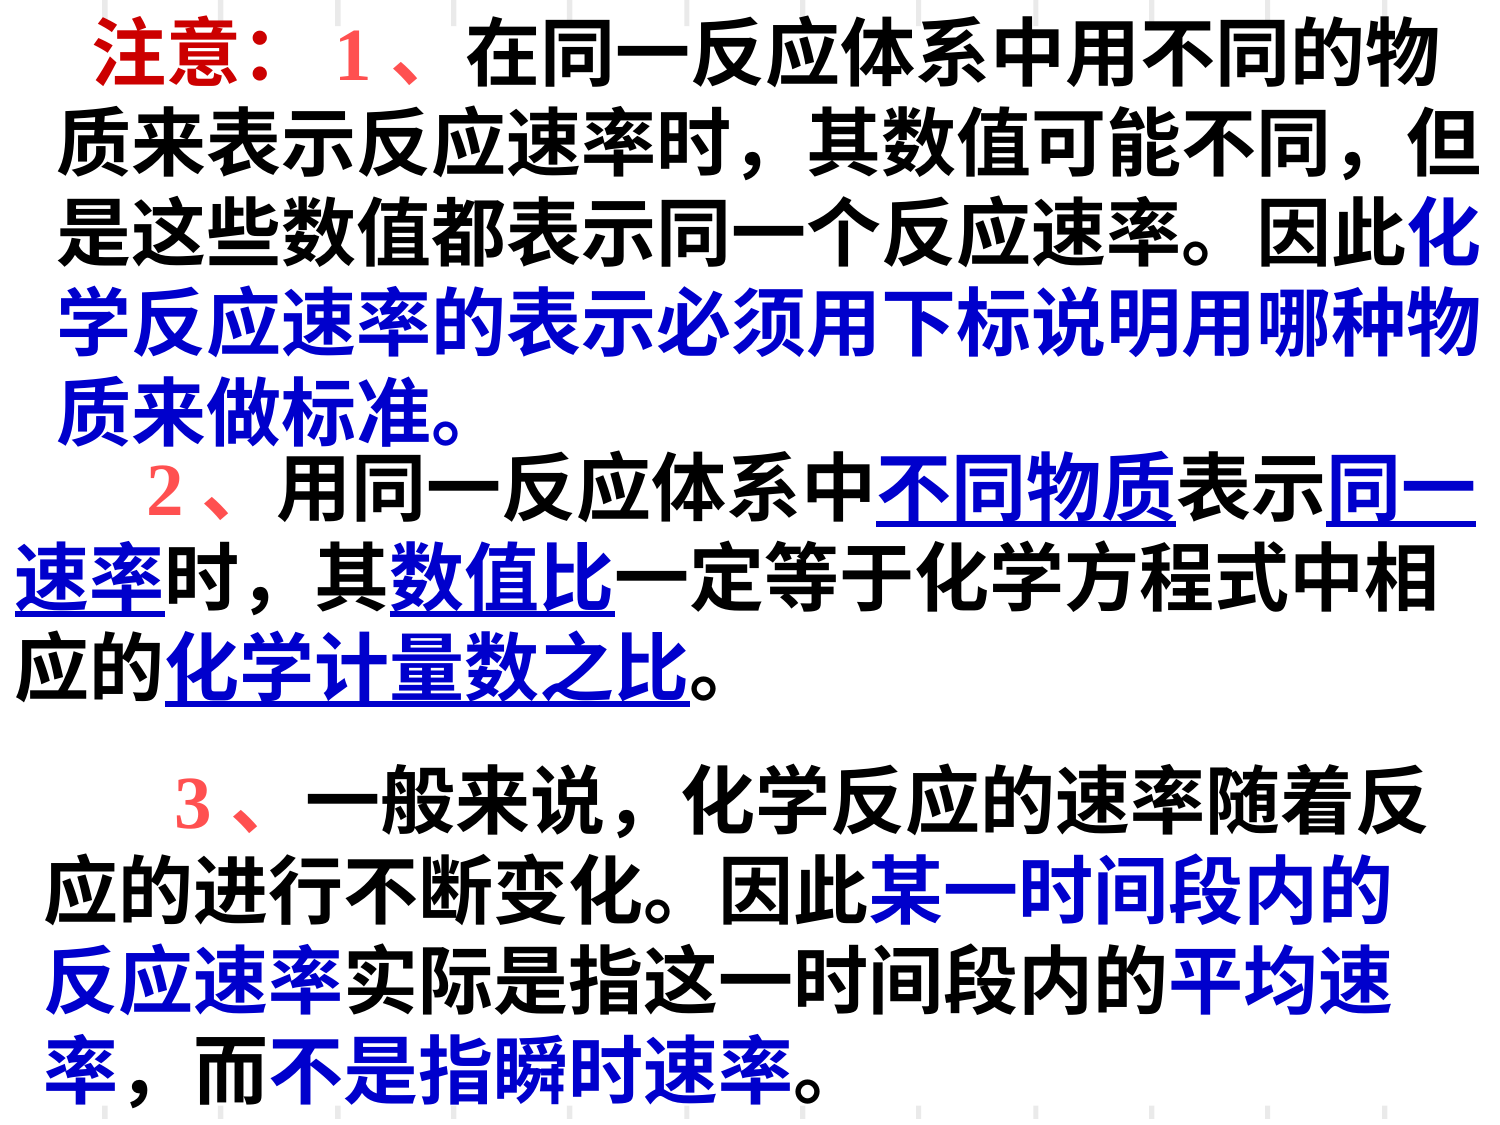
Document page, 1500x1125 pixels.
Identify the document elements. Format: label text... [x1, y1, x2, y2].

text_box 2、用同一反应体系中不同物质表示同一速率时，其数值比一定等于化学方程式中相应的化学计量数之比。 [0, 433, 1500, 719]
text_box 注意：1、在同一反应体系中用不同的物质来表示反应速率时，其数值可能不同，但是这些数值都表示同一个反应速率。因此化学反应速率的表示必须用下标说明用哪种物质来做标准。 [42, 0, 1500, 433]
text_box 3、一般来说，化学反应的速率随着反应的进行不断变化。因此某一时间段内的反应速率实际是指这一时间段内的平均速率，而不是指瞬时速率。 [28, 746, 1465, 1121]
